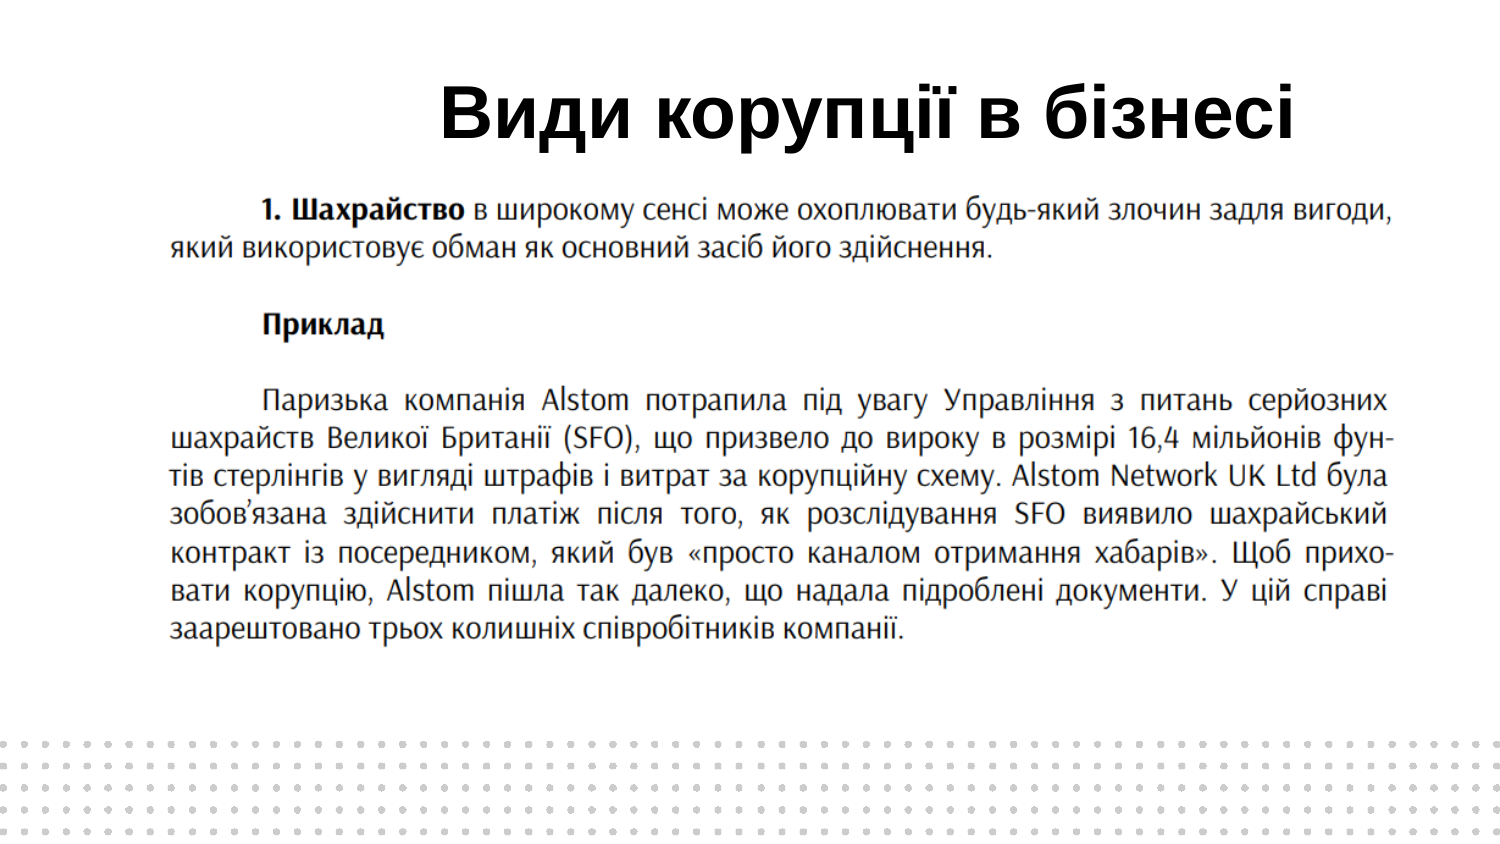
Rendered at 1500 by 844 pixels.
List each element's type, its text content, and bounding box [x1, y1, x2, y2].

picture [0, 728, 1500, 842]
title Види корупції в бізнесі [424, 34, 1500, 124]
picture [153, 185, 1418, 659]
